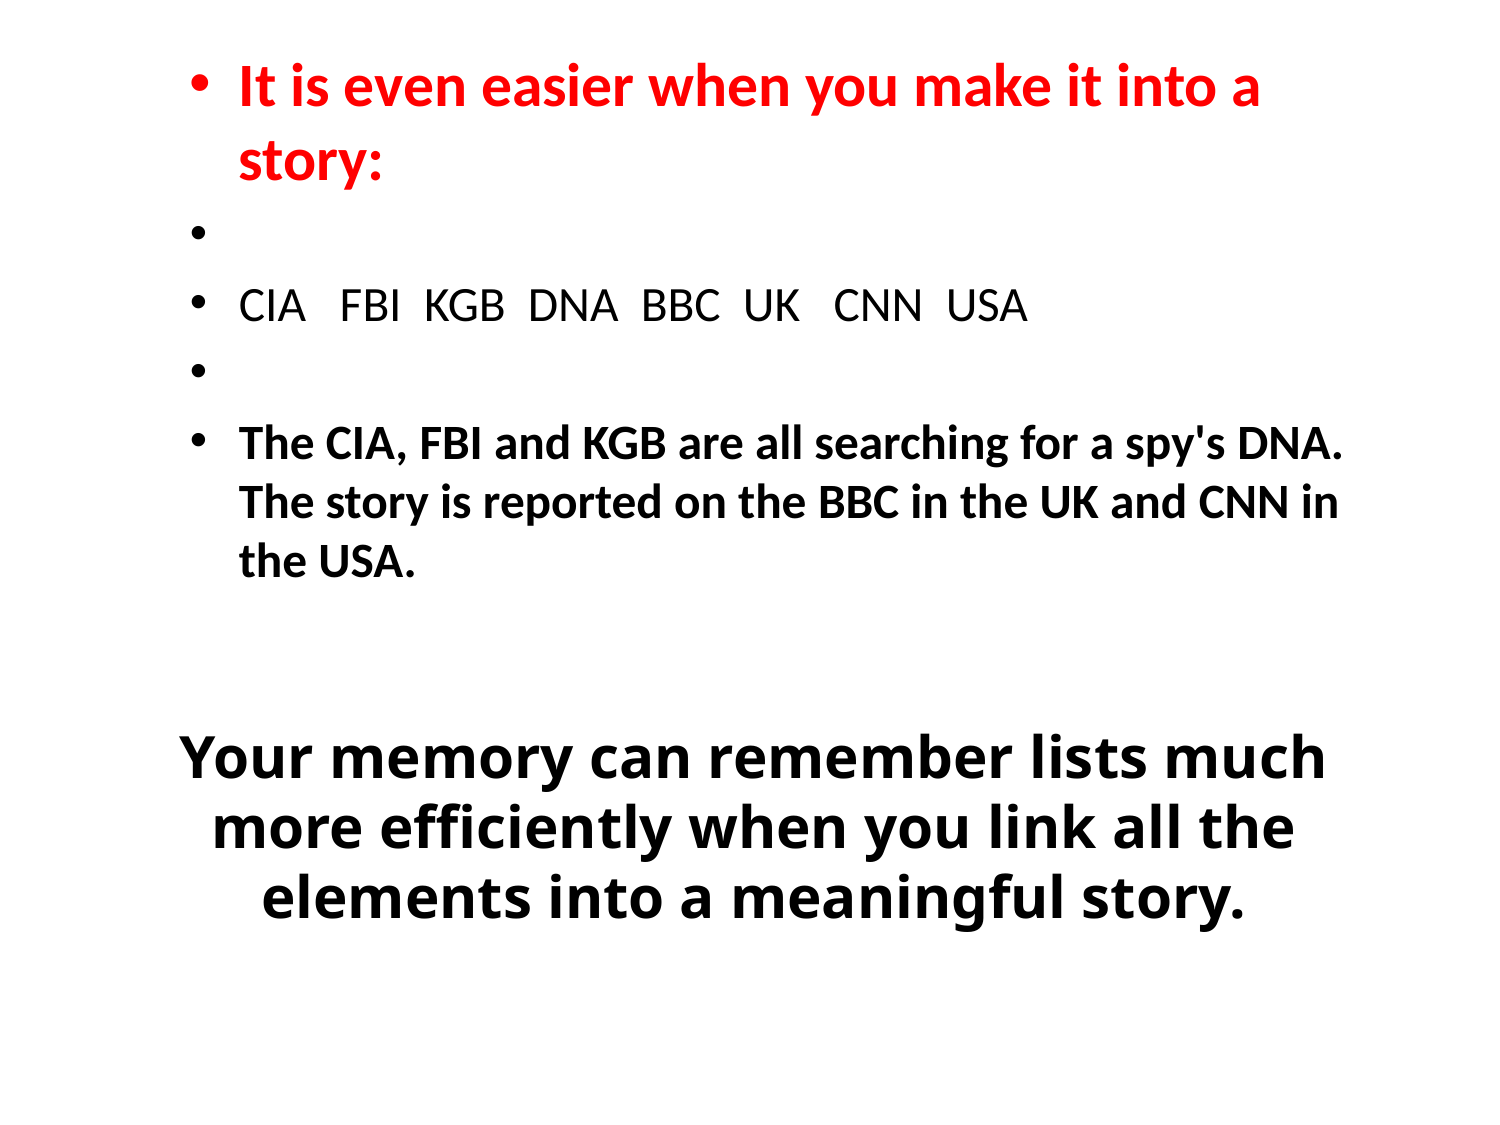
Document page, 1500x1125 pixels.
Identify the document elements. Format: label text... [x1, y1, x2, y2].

text_box Your memory can remember lists much more efficiently when you link all the elements into a meaningful story. [165, 712, 1358, 938]
list It is even easier when you make it into a story: CIA FBI KGB DNA BBC UK CNN USA The CIA, FBI and KGB are all searching for a spy's DNA. The story is reported on the BBC in the UK and CNN in the USA. [174, 37, 1382, 600]
